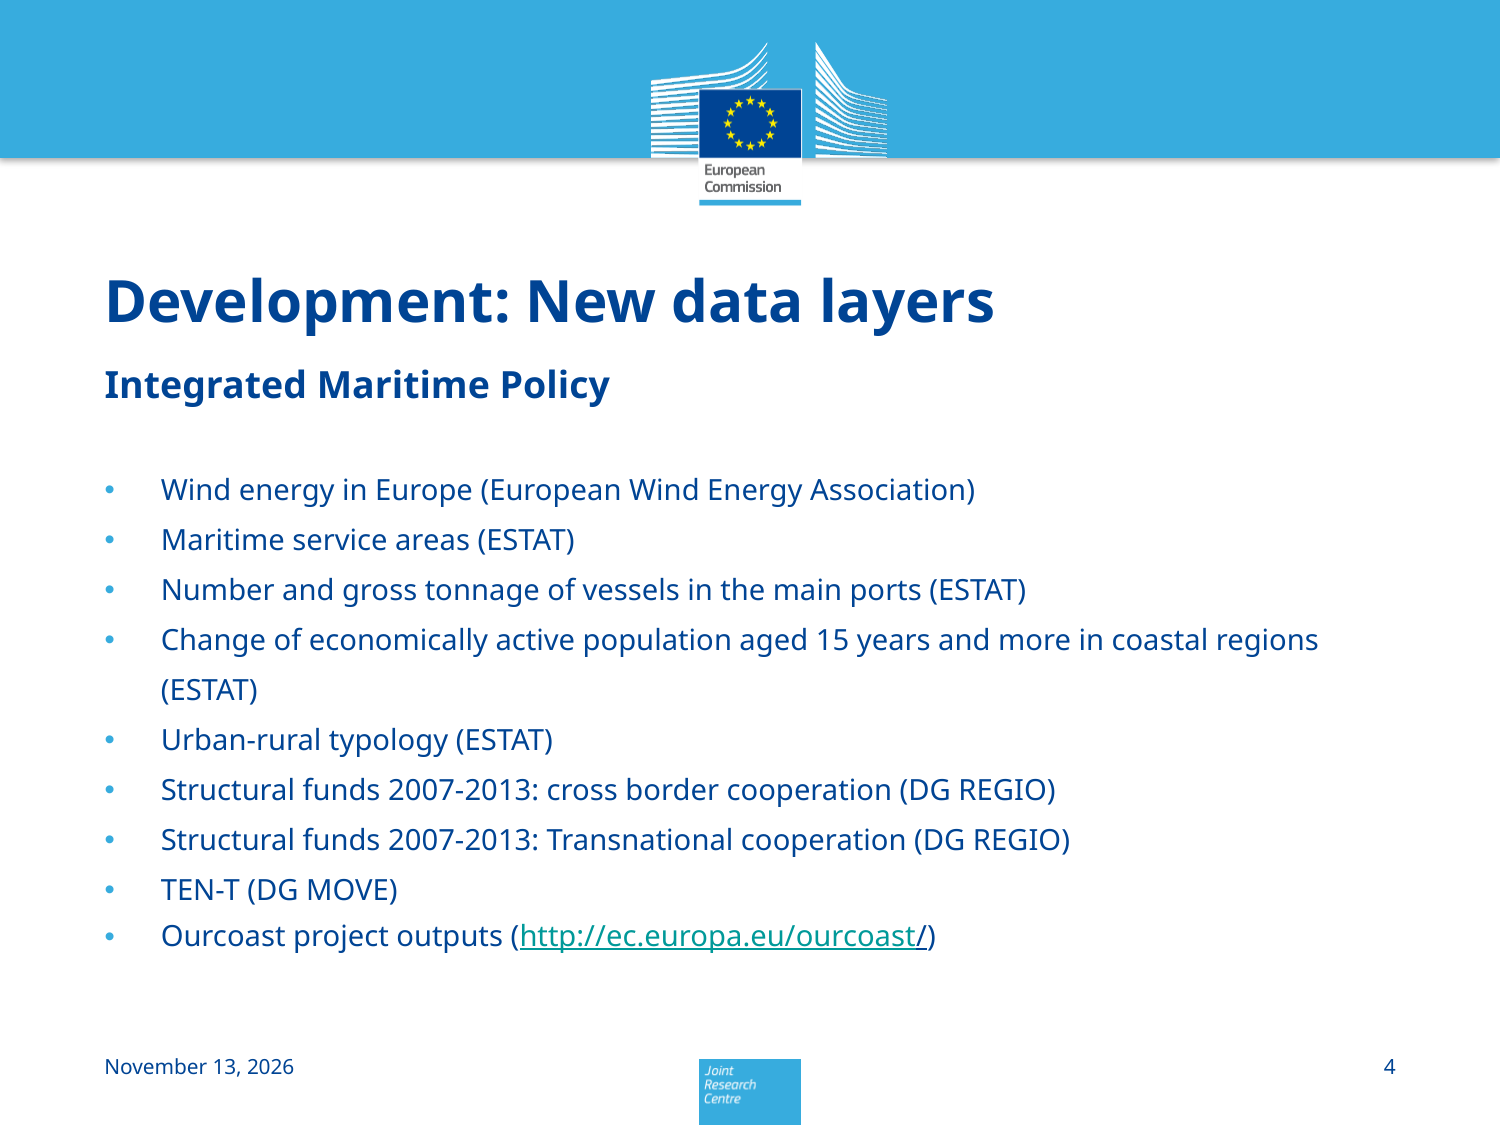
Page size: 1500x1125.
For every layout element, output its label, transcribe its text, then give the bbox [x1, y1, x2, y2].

title Development: New data layers [104, 264, 1396, 356]
slide_number 4 [1045, 1054, 1396, 1080]
picture [651, 42, 887, 207]
picture [699, 1059, 801, 1125]
list Integrated Maritime Policy Wind energy in Europe (European Wind Energy Association) Maritime service areas (ESTAT) Number and gross tonnage of vessels in the main ports (ESTAT) Change of economically active population aged 15 years and more in coastal regions (ESTAT) Urban-rural typology (ESTAT) Structural funds 2007-2013: cross border cooperation (DG REGIO) Structural funds 2007-2013: Transnational cooperation (DG REGIO) TEN-T (DG MOVE) Ourcoast project outputs (http://ec.europa.eu/ourcoast/) [104, 356, 1396, 963]
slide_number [104, 1054, 455, 1080]
